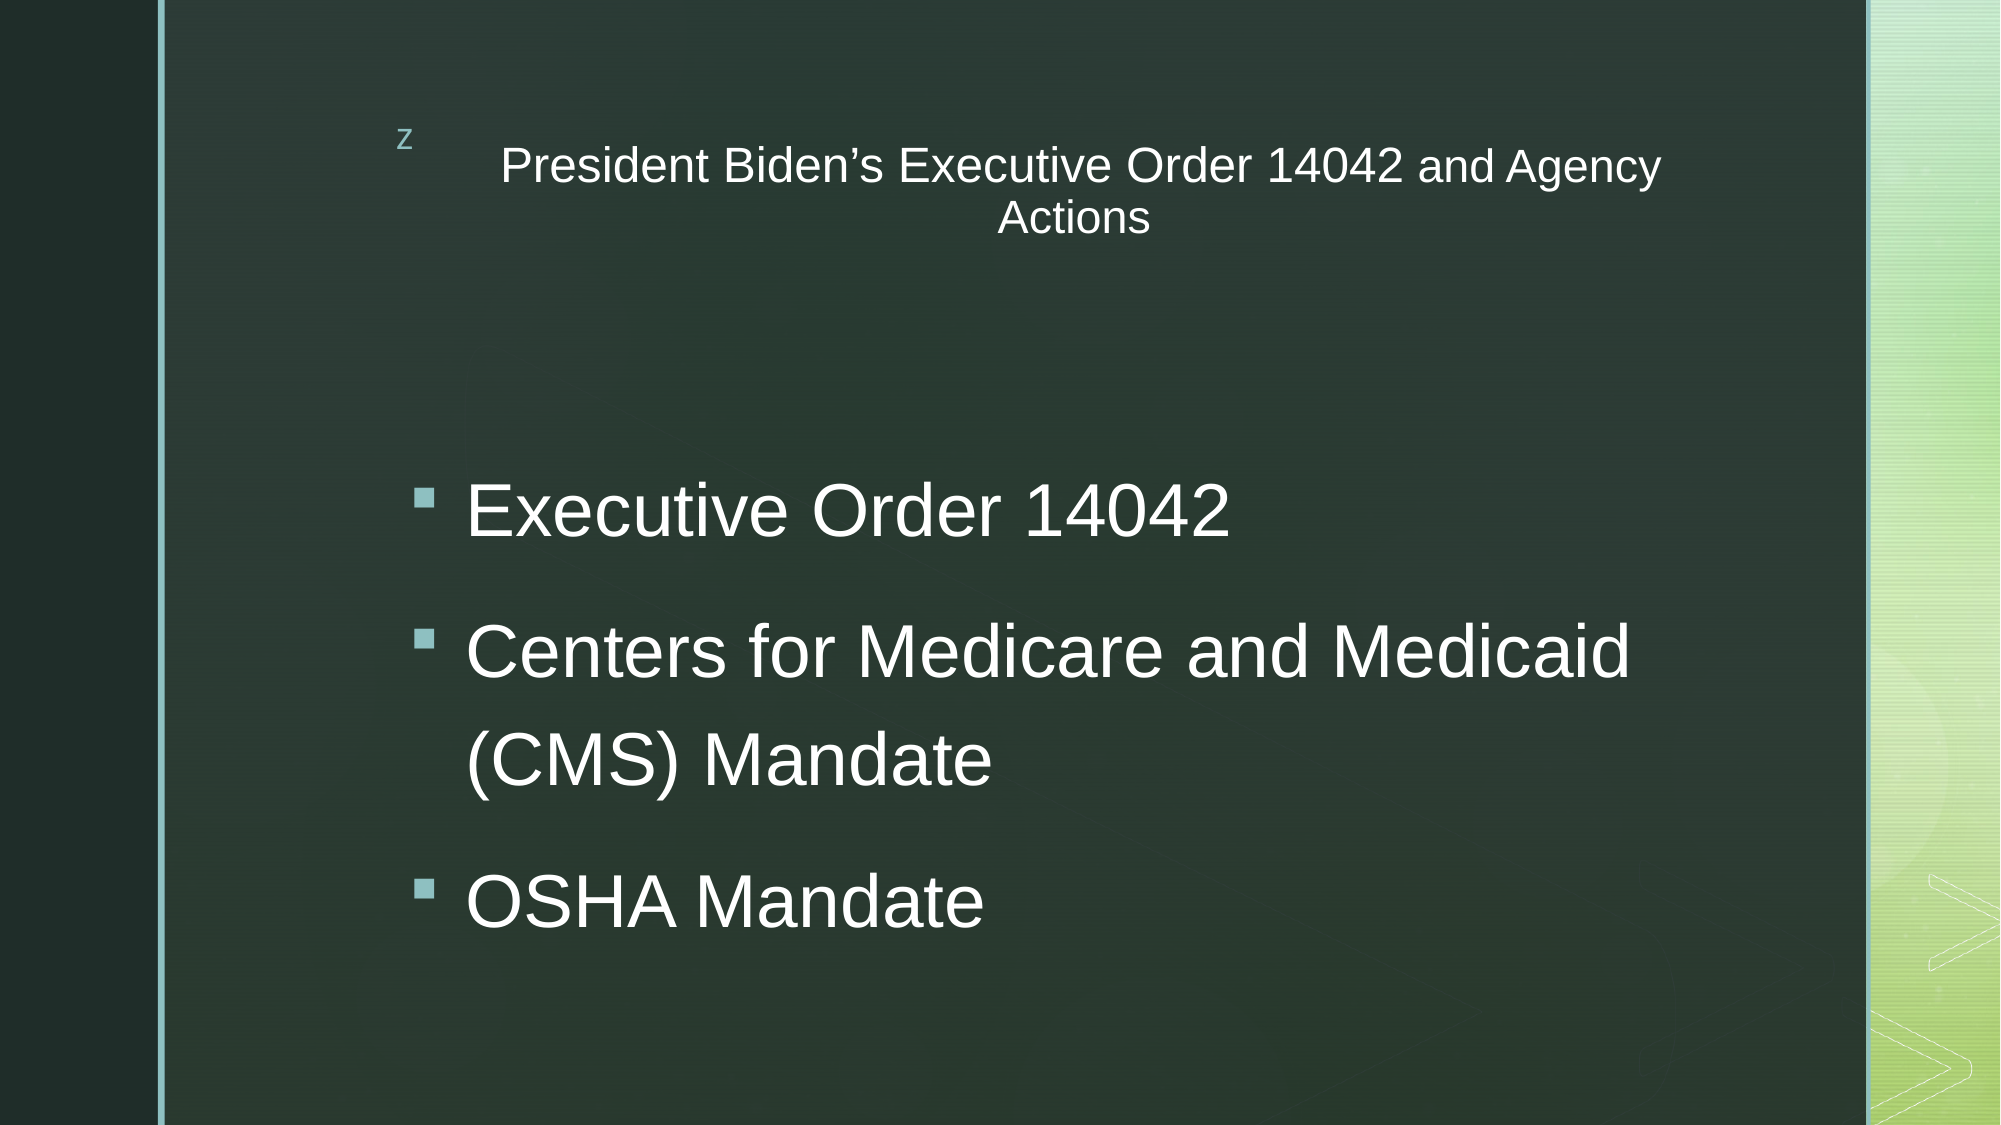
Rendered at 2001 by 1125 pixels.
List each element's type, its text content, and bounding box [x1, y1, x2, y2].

list Executive Order 14042 Centers for Medicare and Medicaid (CMS) Mandate OSHA Mandate [393, 411, 1673, 1068]
title President Biden’s Executive Order 14042 and Agency Actions [428, 132, 1734, 310]
picture [1871, 0, 2001, 1125]
